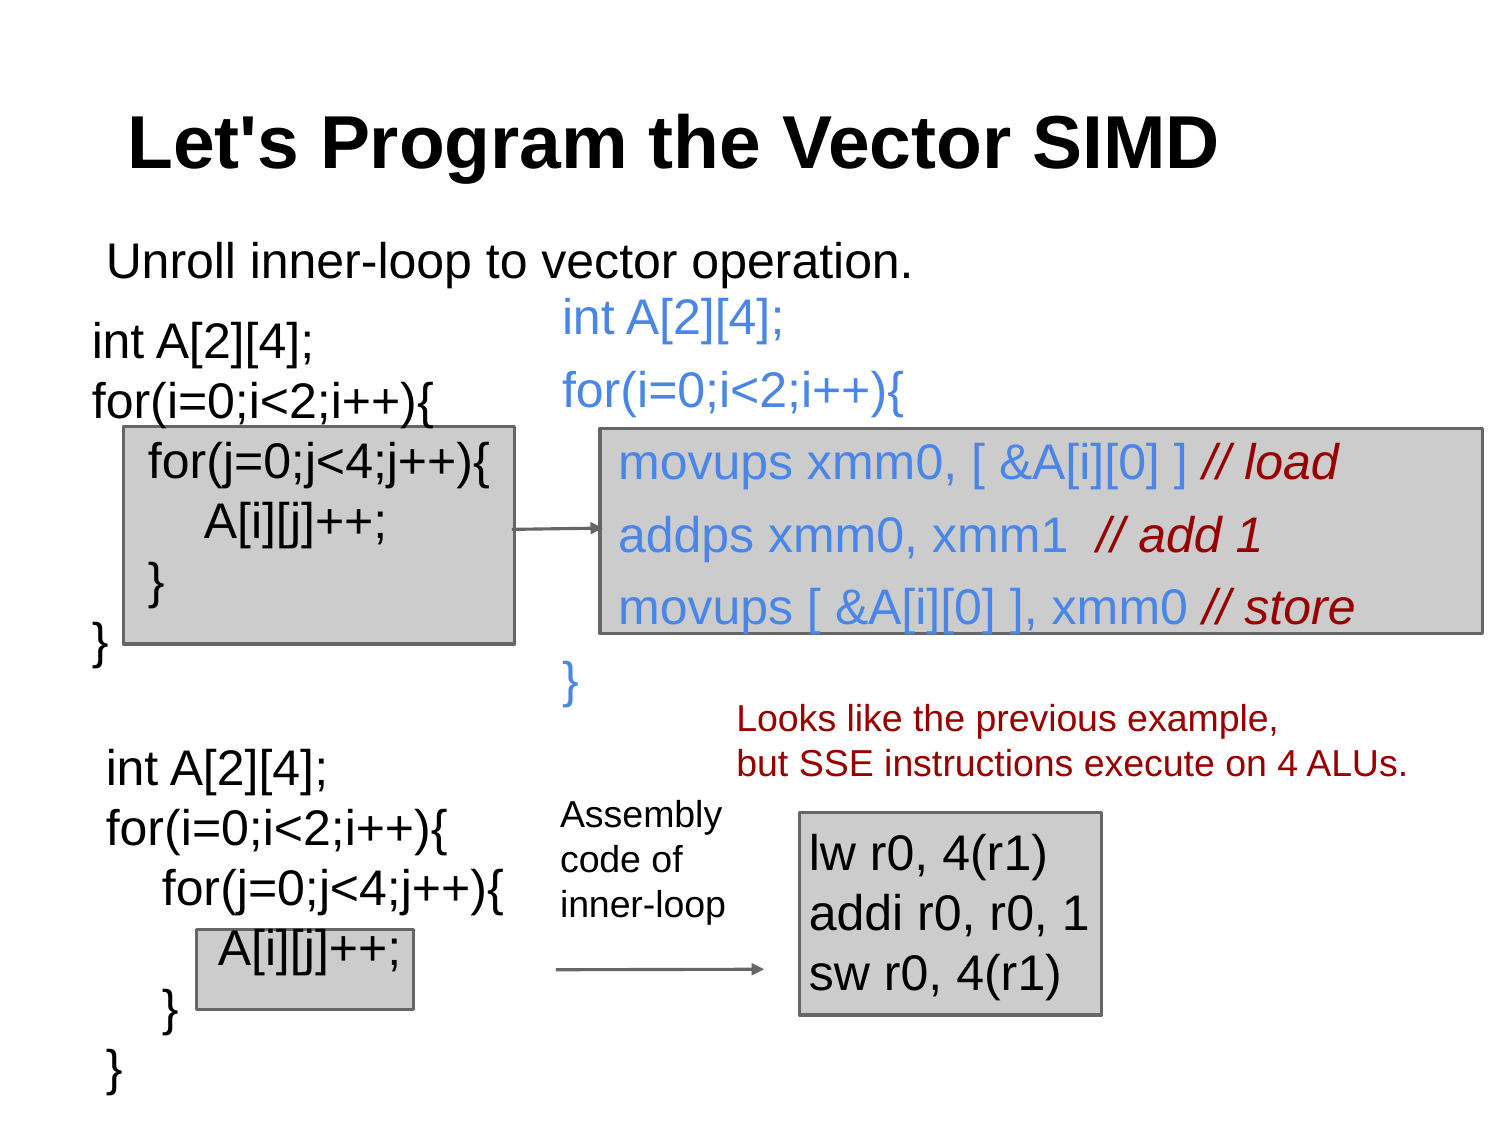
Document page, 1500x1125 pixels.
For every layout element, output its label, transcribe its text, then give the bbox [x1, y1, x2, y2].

text_box Looks like the previous example, but SSE instructions execute on 4 ALUs. [721, 679, 1466, 800]
list int A[2][4]; for(i=0;i<2;i++){ movups xmm0, [ &A[i][0] ] // load addps xmm0, xmm1 // add 1 movups [ &A[i][0] ], xmm0 // store } [546, 205, 1500, 874]
text_box Assembly code of inner-loop [545, 774, 775, 940]
list int A[2][4]; for(i=0;i<2;i++){ for(j=0;j<4;j++){ A[i][j]++; } } [76, 154, 542, 824]
text_box lw r0, 4(r1) addi r0, r0, 1 sw r0, 4(r1) [793, 805, 1181, 1016]
text_box Unroll inner-loop to vector operation. [90, 214, 1382, 304]
title Let's Program the Vector SIMD [74, 29, 1426, 249]
list int A[2][4]; for(i=0;i<2;i++){ for(j=0;j<4;j++){ A[i][j]++; } } [90, 581, 557, 1125]
